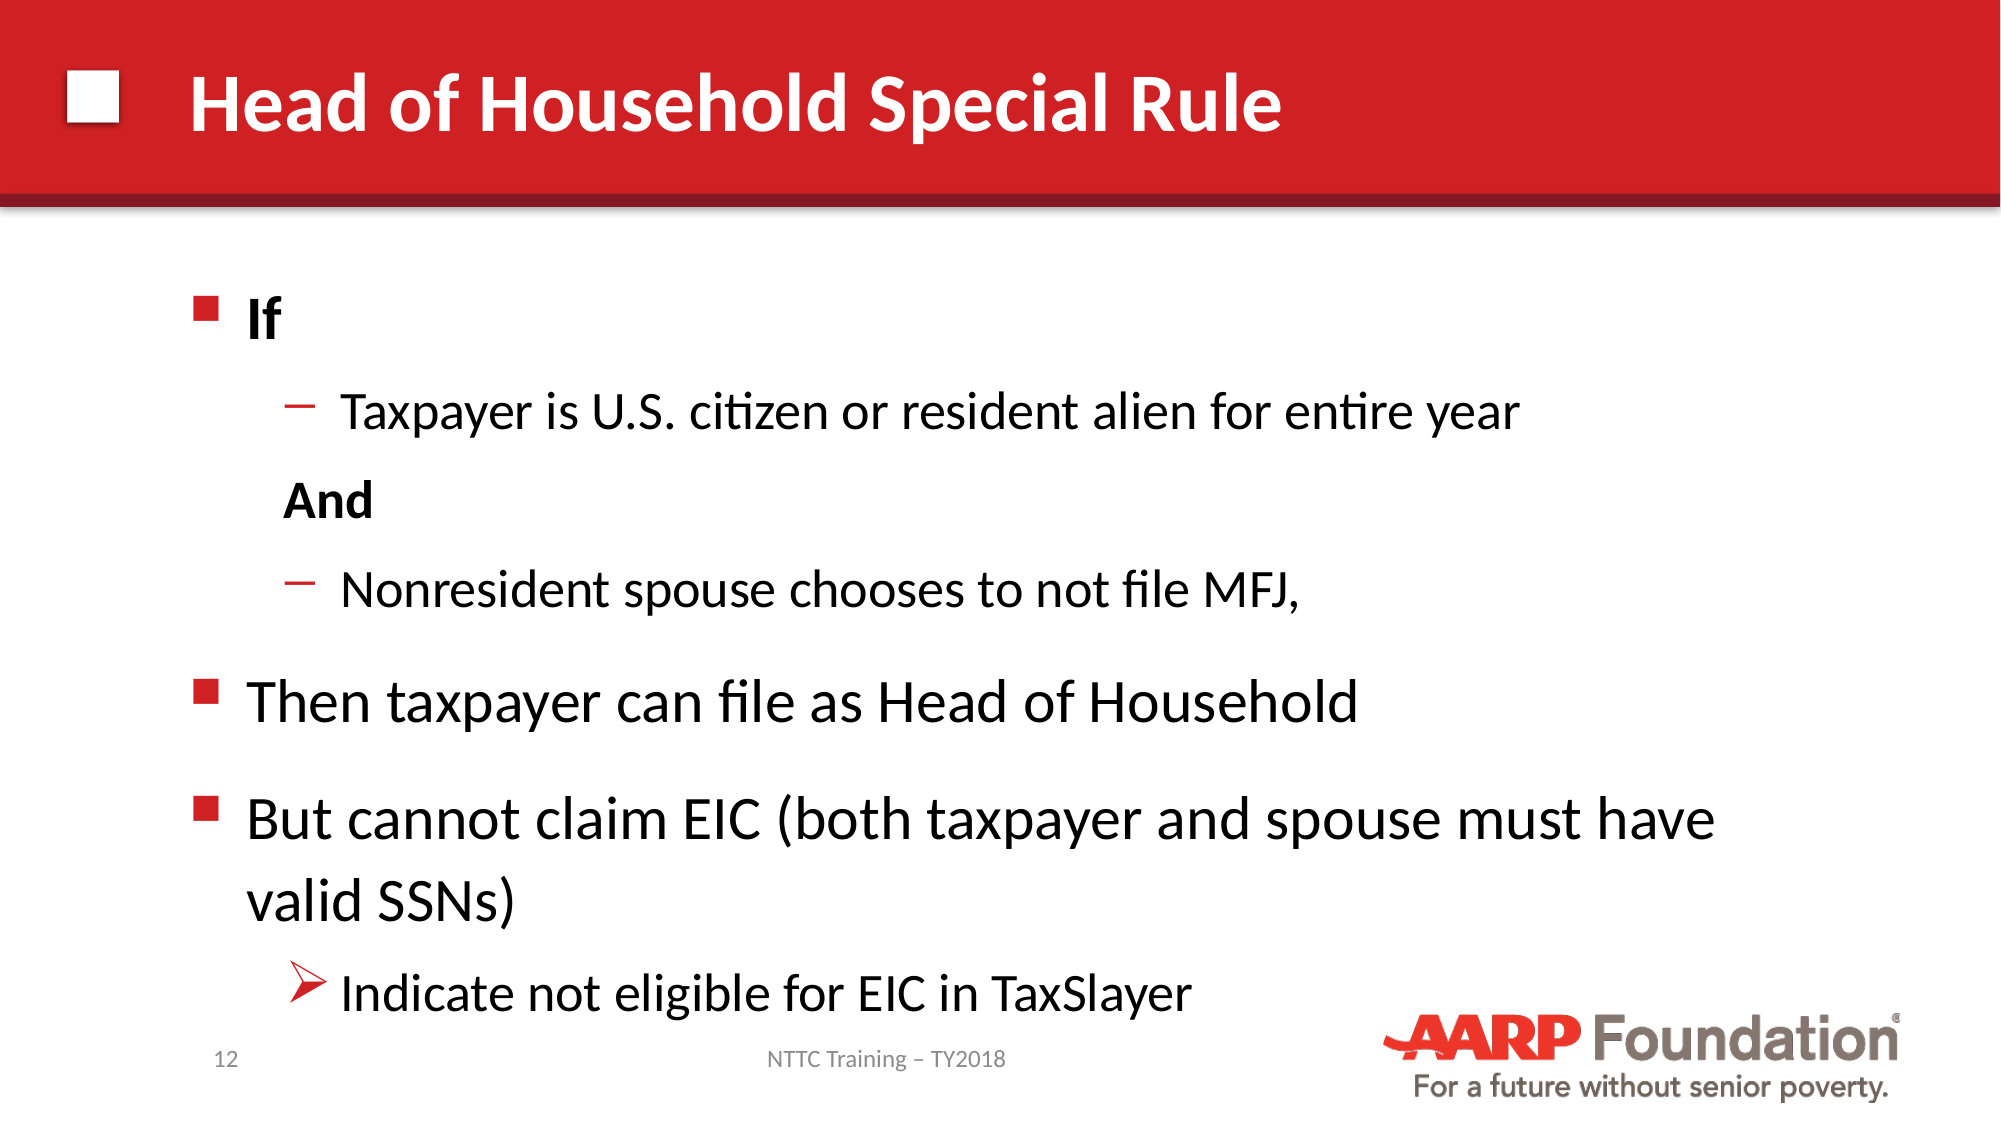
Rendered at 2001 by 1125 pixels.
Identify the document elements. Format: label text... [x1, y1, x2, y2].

title Head of Household Special Rule [174, 4, 1775, 193]
slide_number 12 [99, 1027, 254, 1088]
footer NTTC Training – TY2018 [570, 1038, 1204, 1088]
list If Taxpayer is U.S. citizen or resident alien for entire year And Nonresident spouse chooses to not file MFJ, Then taxpayer can file as Head of Household But cannot claim EIC (both taxpayer and spouse must have valid SSNs) Indicate not eligible for EIC in TaxSlayer [174, 262, 1825, 1038]
